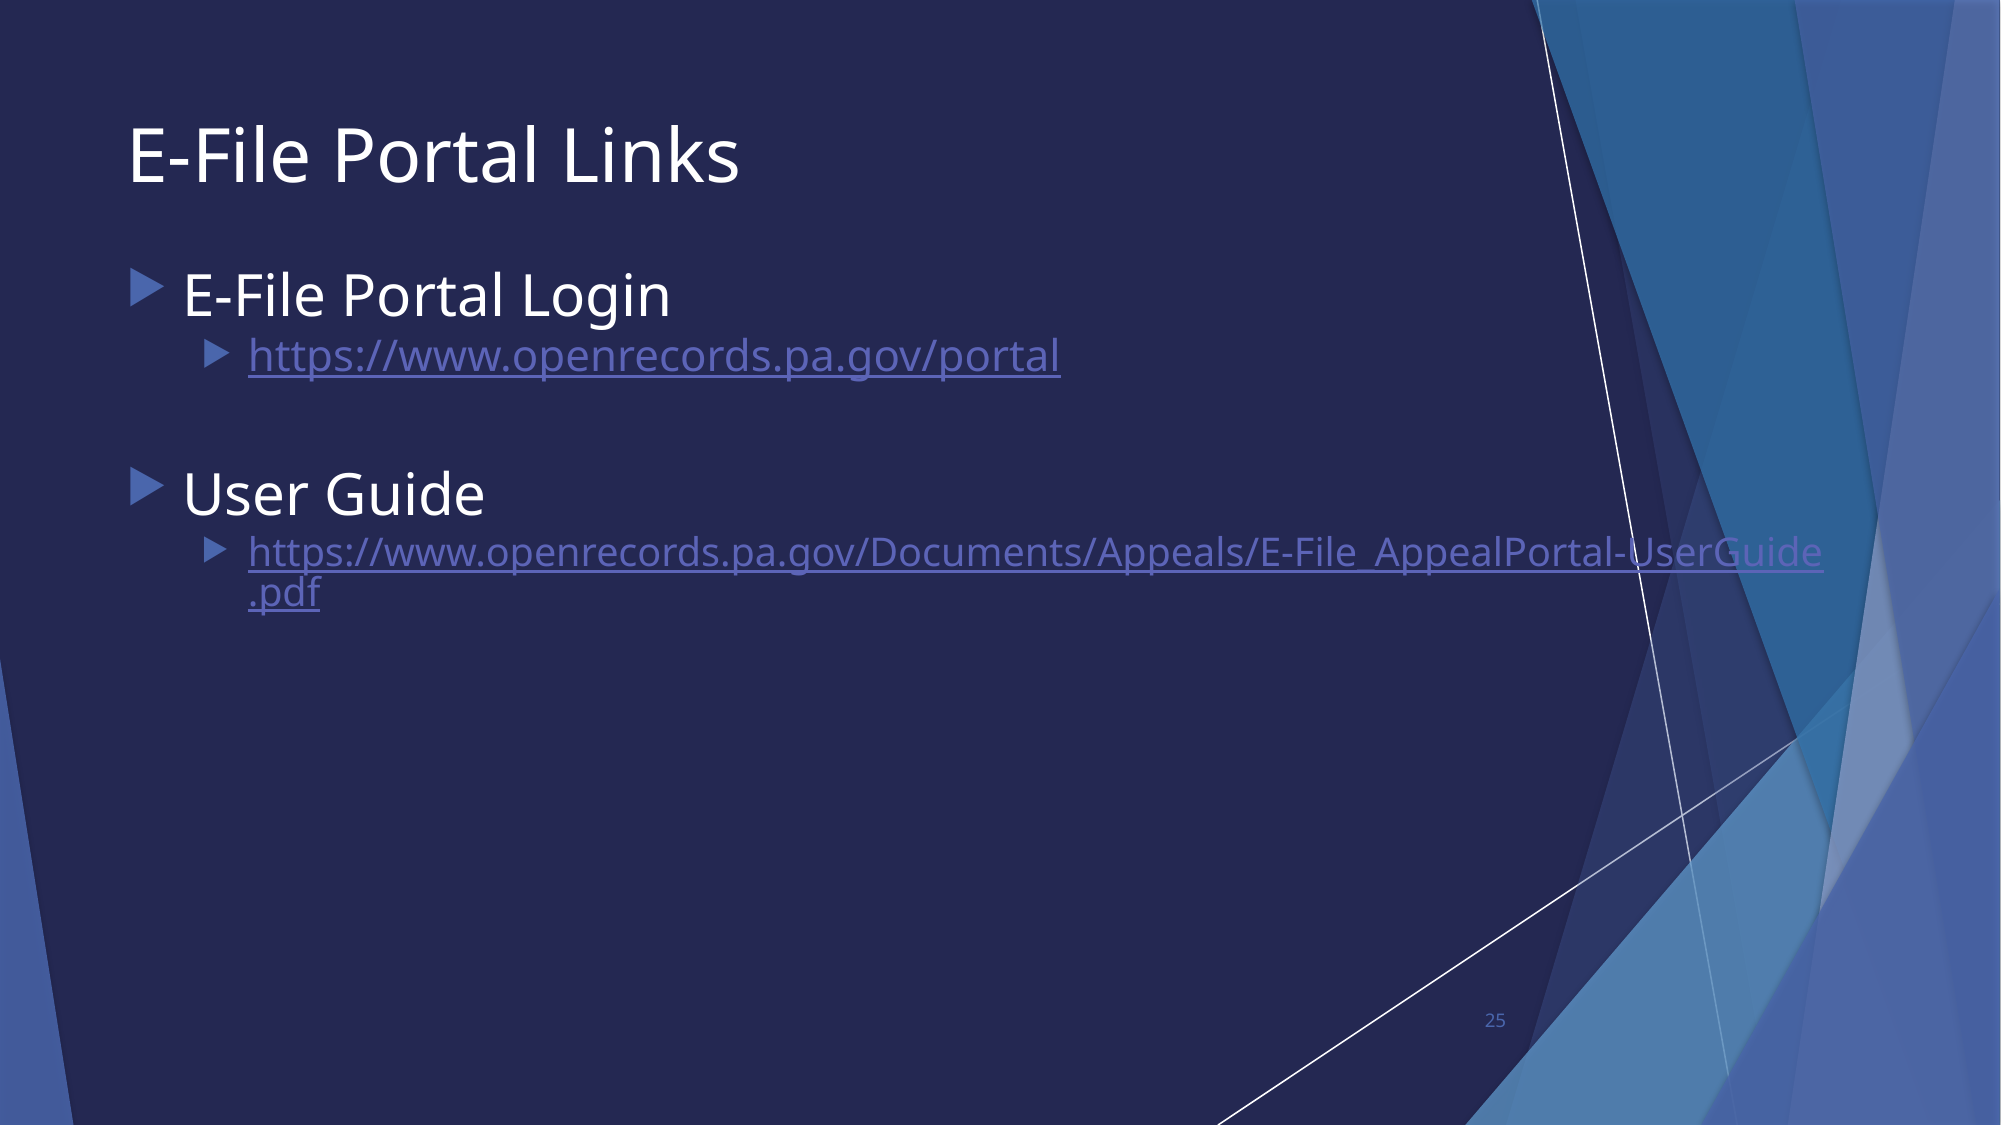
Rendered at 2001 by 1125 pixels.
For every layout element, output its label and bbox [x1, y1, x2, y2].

text_box [0, 0, 2000, 1125]
